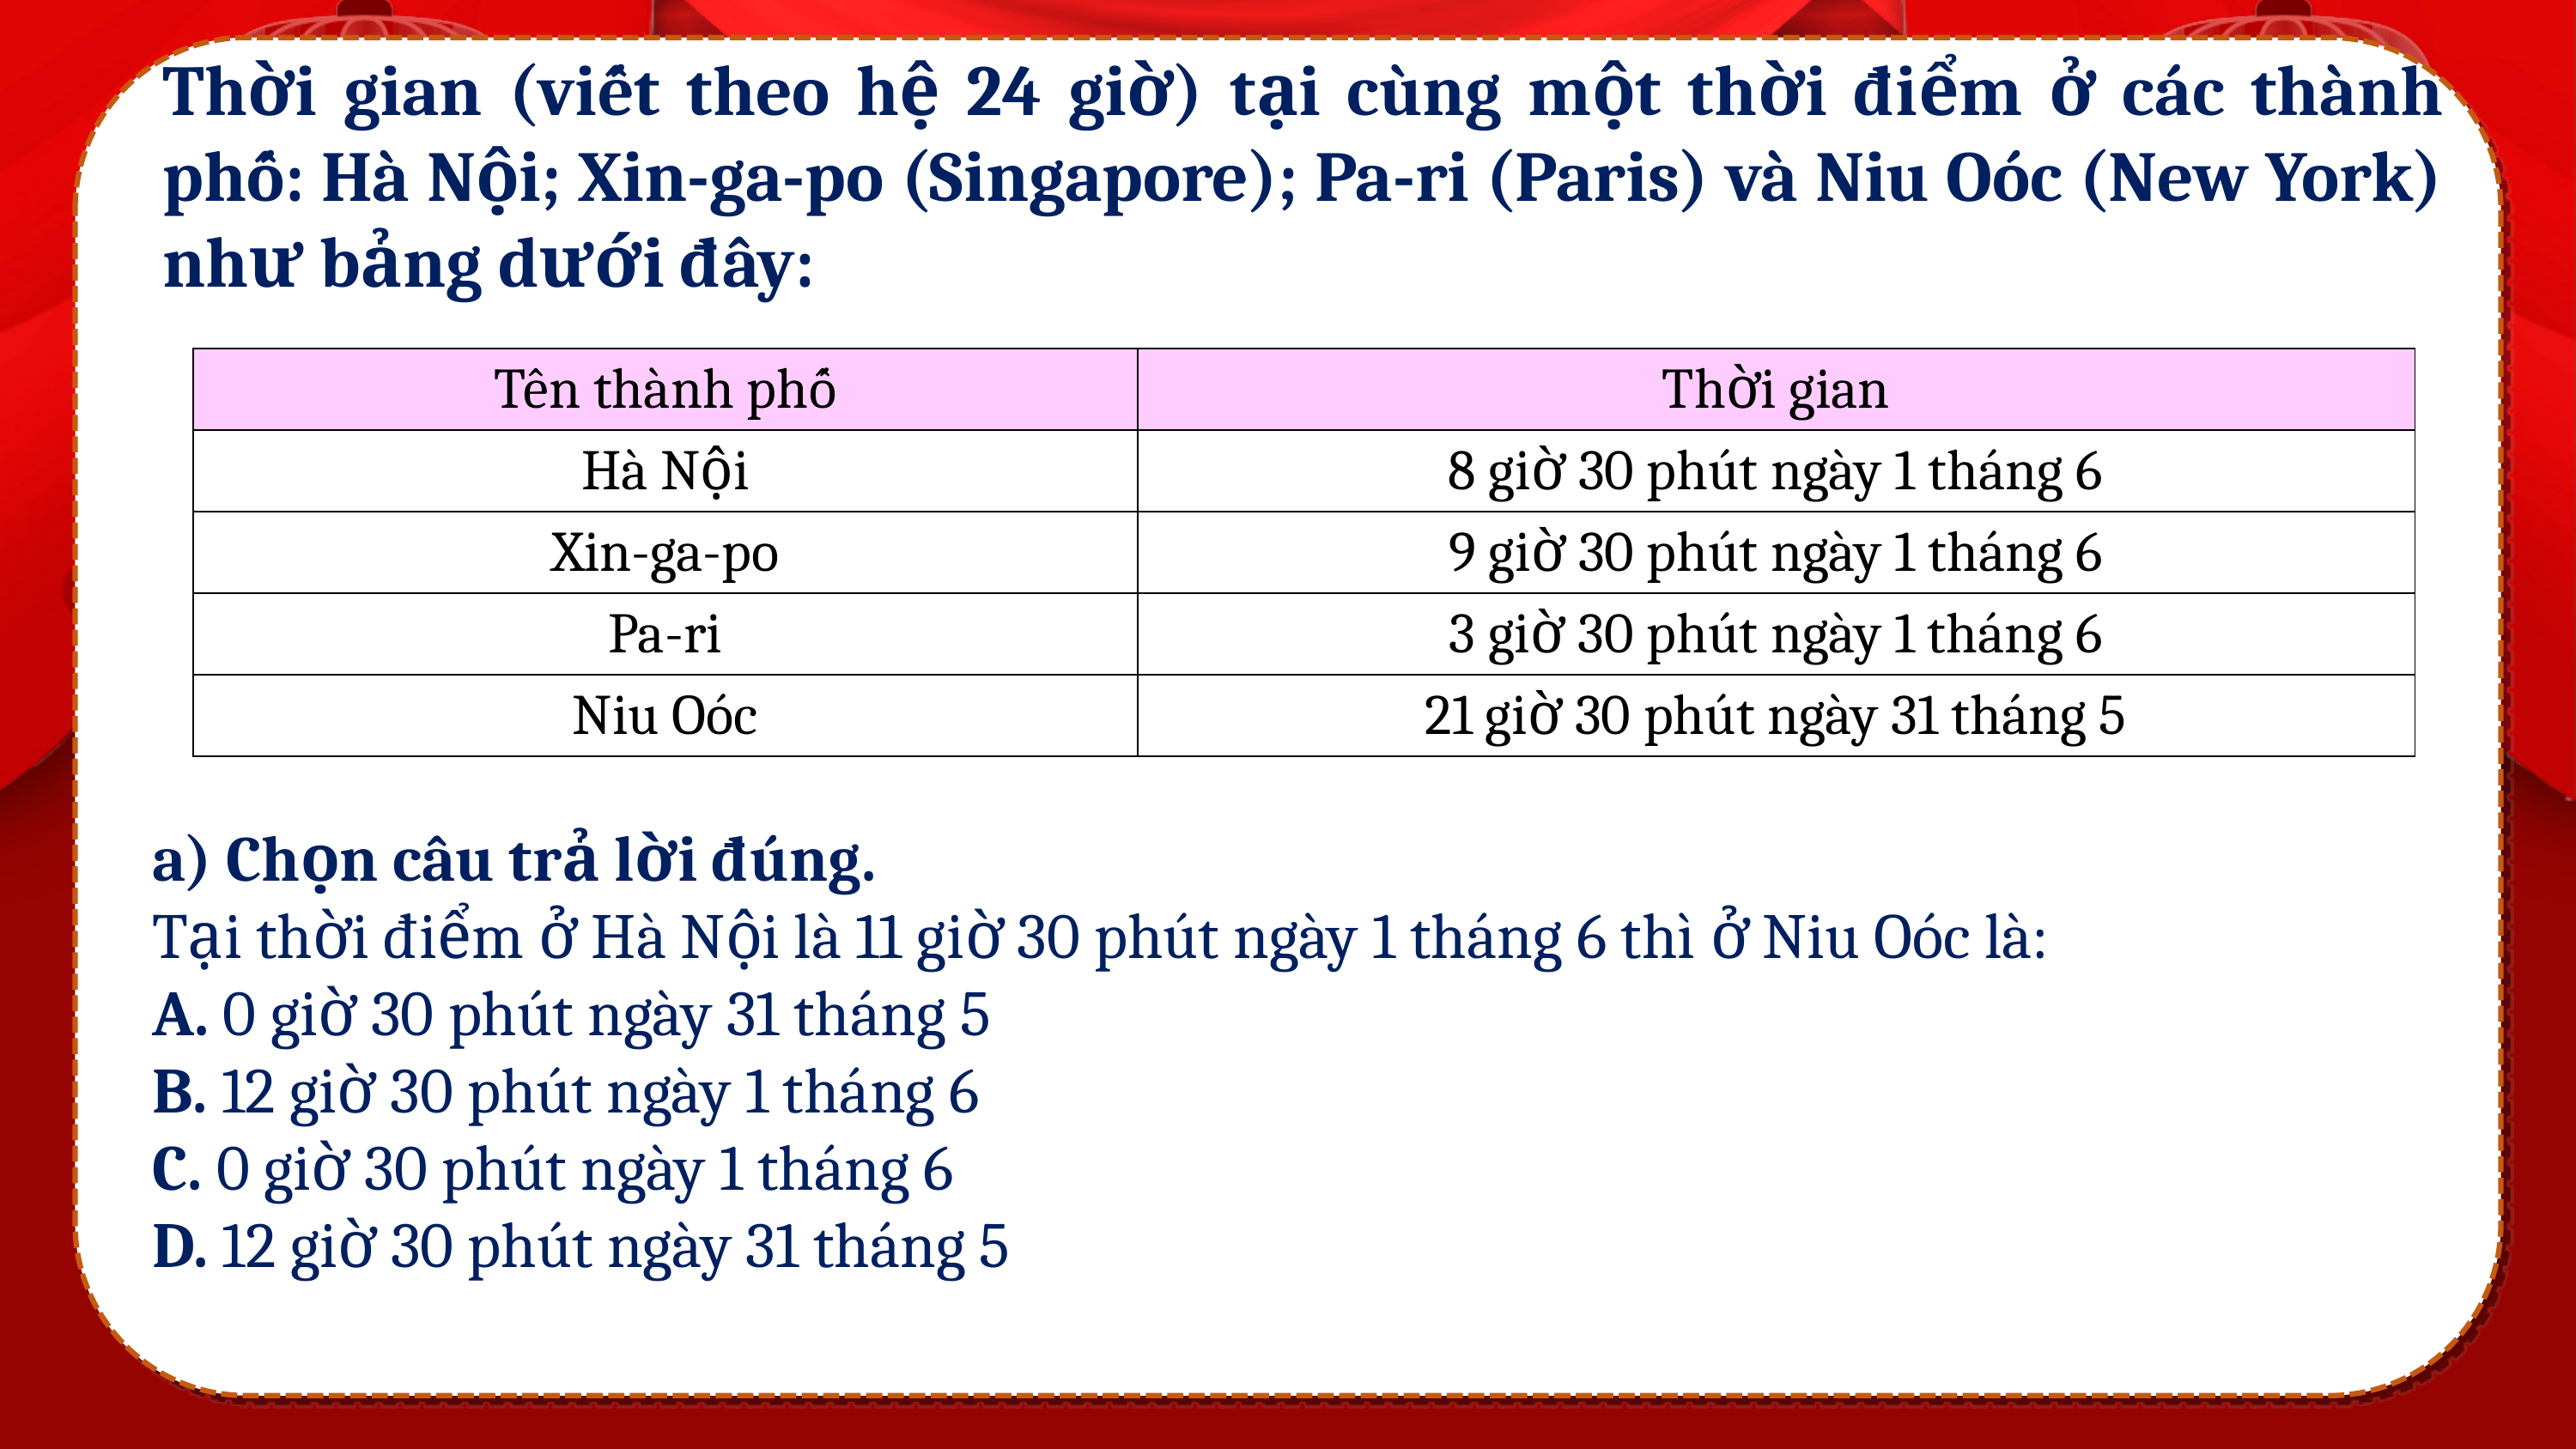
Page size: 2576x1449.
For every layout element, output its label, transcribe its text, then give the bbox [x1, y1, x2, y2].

text_box [75, 1198, 2501, 1396]
picture [0, 0, 2576, 1198]
text_box a) Chọn câu trả lời đúng. Tại thời điểm ở Hà Nội là 11 giờ 30 phút ngày 1 tháng 6 thì ở Niu Oóc là: A. 0 giờ 30 phút ngày 31 tháng 5 B. 12 giờ 30 phút ngày 1 tháng 6 C. 0 giờ 30 phút ngày 1 tháng 6 D. 12 giờ 30 phút ngày 31 tháng 5 [139, 1198, 2318, 1287]
